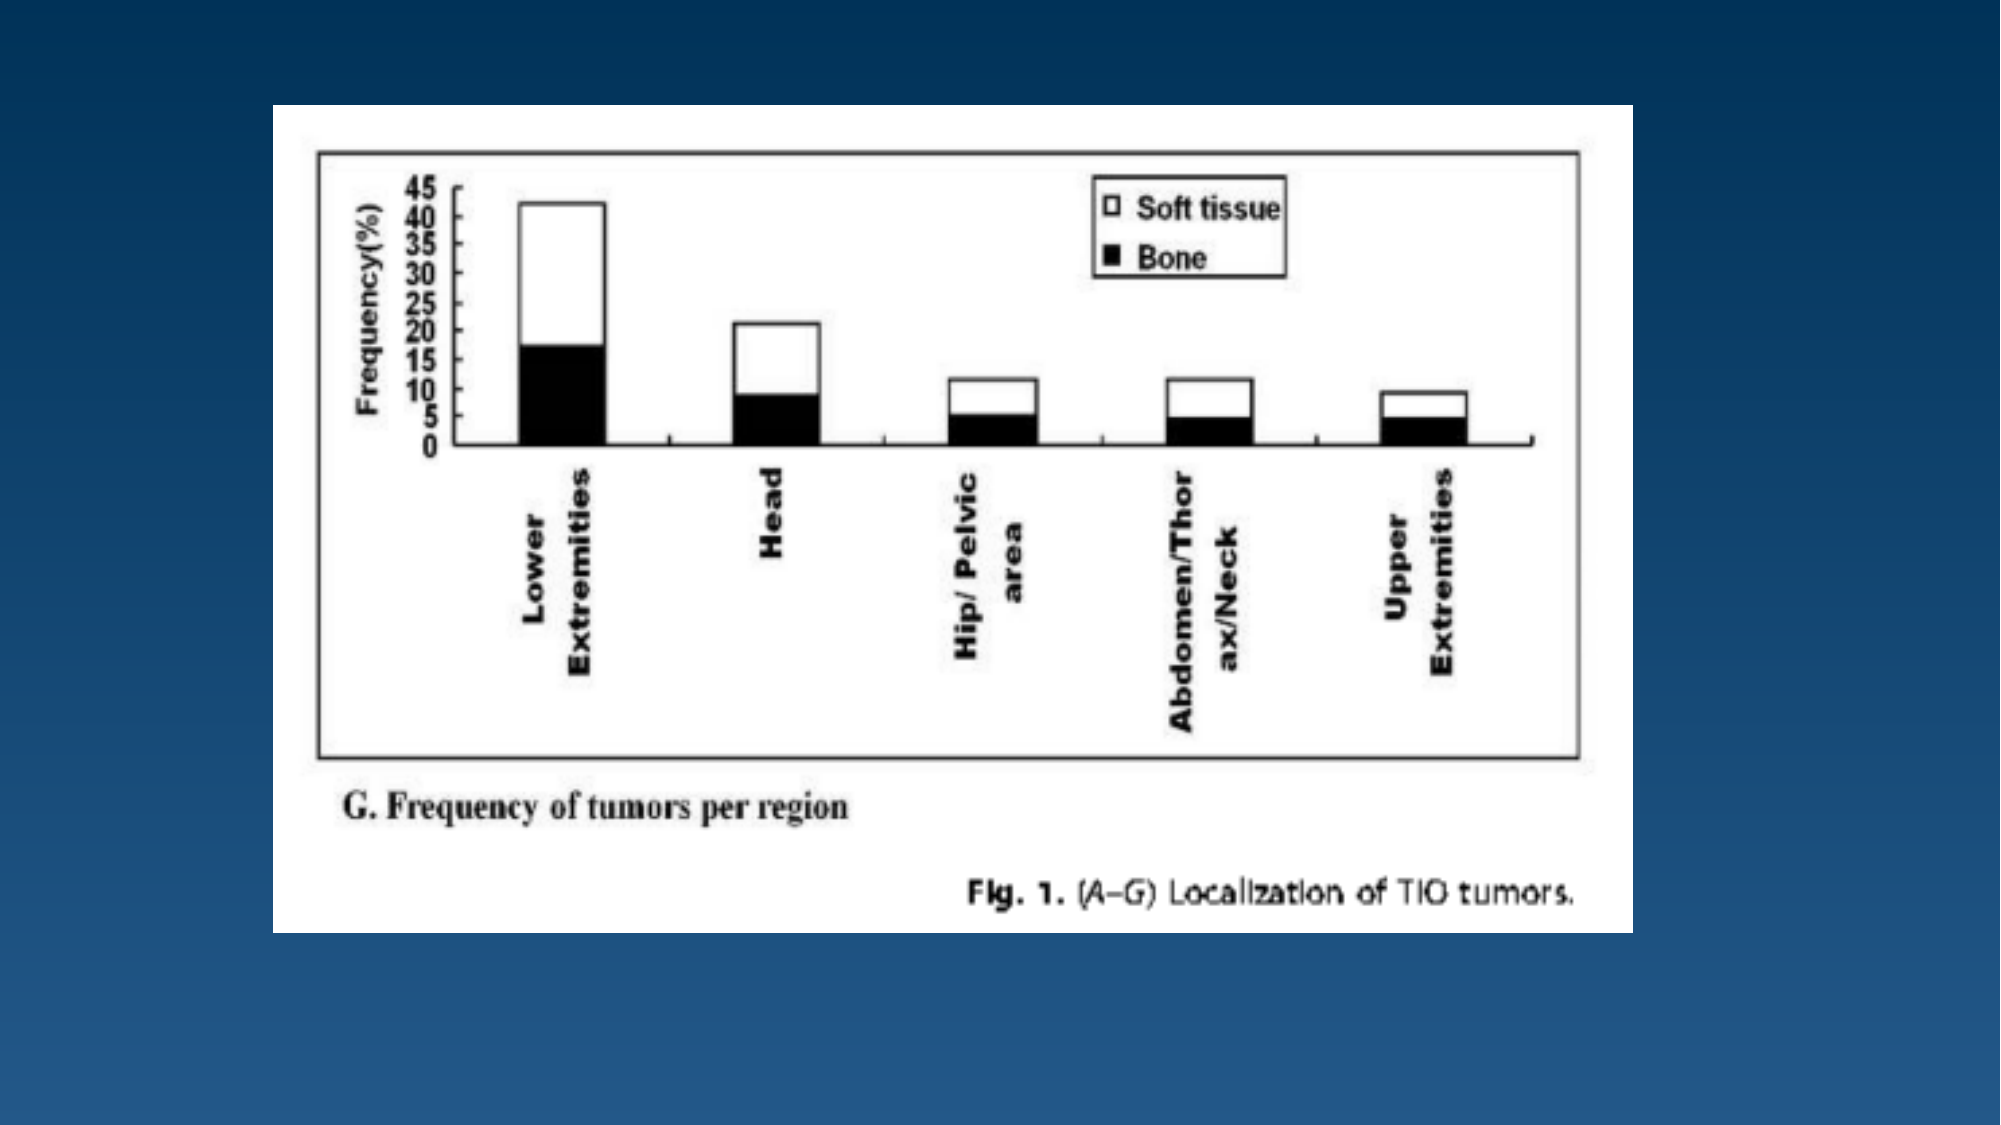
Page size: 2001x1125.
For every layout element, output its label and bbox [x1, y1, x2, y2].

picture [273, 105, 1633, 933]
